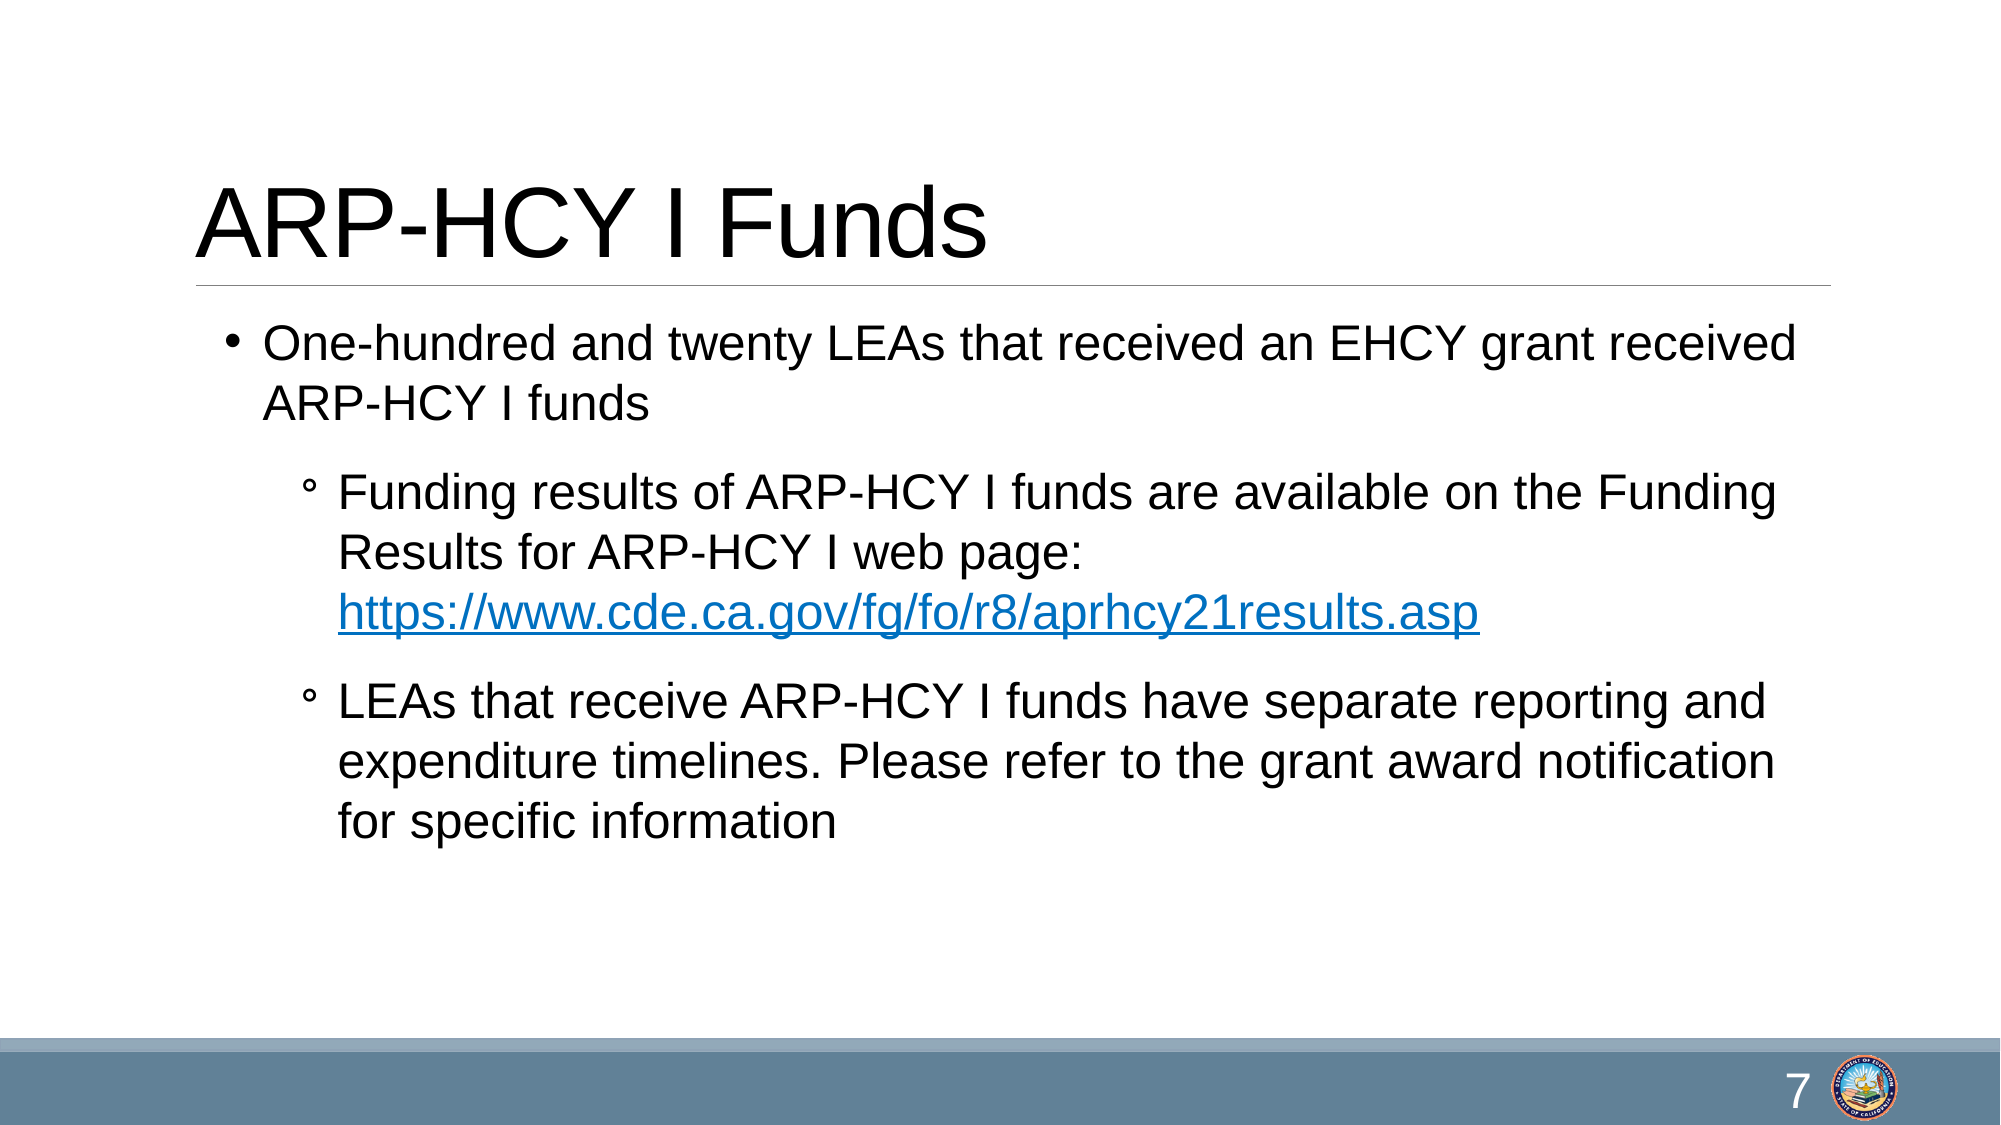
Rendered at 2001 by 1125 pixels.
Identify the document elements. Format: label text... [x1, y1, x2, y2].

title ARP-HCY I Funds [180, 47, 1830, 285]
picture [1831, 1055, 1899, 1122]
slide_number 7 [1611, 1059, 1827, 1119]
list One-hundred and twenty LEAs that received an EHCY grant received ARP-HCY I funds Funding results of ARP-HCY I funds are available on the Funding Results for ARP-HCY I web page: https://www.cde.ca.gov/fg/fo/r8/aprhcy21results.asp LEAs that receive ARP-HCY I funds have separate reporting and expenditure timelines. Please refer to the grant award notification for specific information [180, 302, 1830, 1018]
